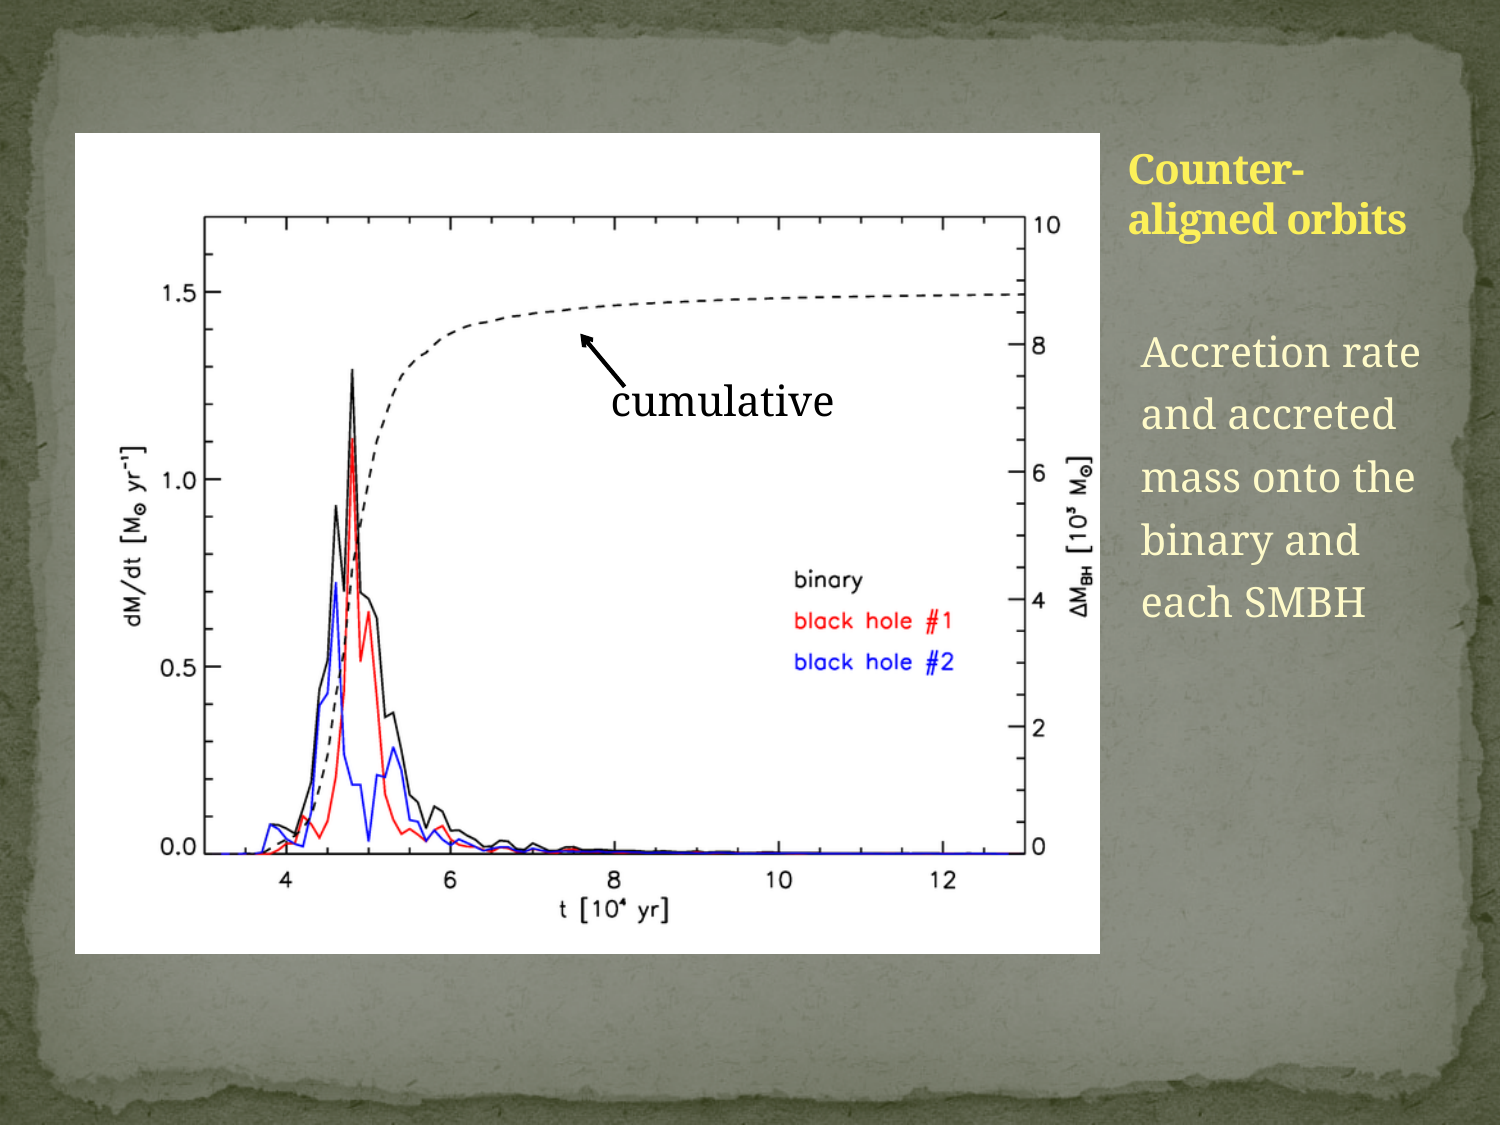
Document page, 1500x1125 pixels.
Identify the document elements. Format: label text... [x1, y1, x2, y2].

title Counter-aligned orbits [1112, 74, 1438, 250]
list Accretion rate and accreted mass onto the binary and each SMBH [1125, 305, 1452, 919]
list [77, 136, 1099, 951]
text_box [582, 335, 837, 431]
